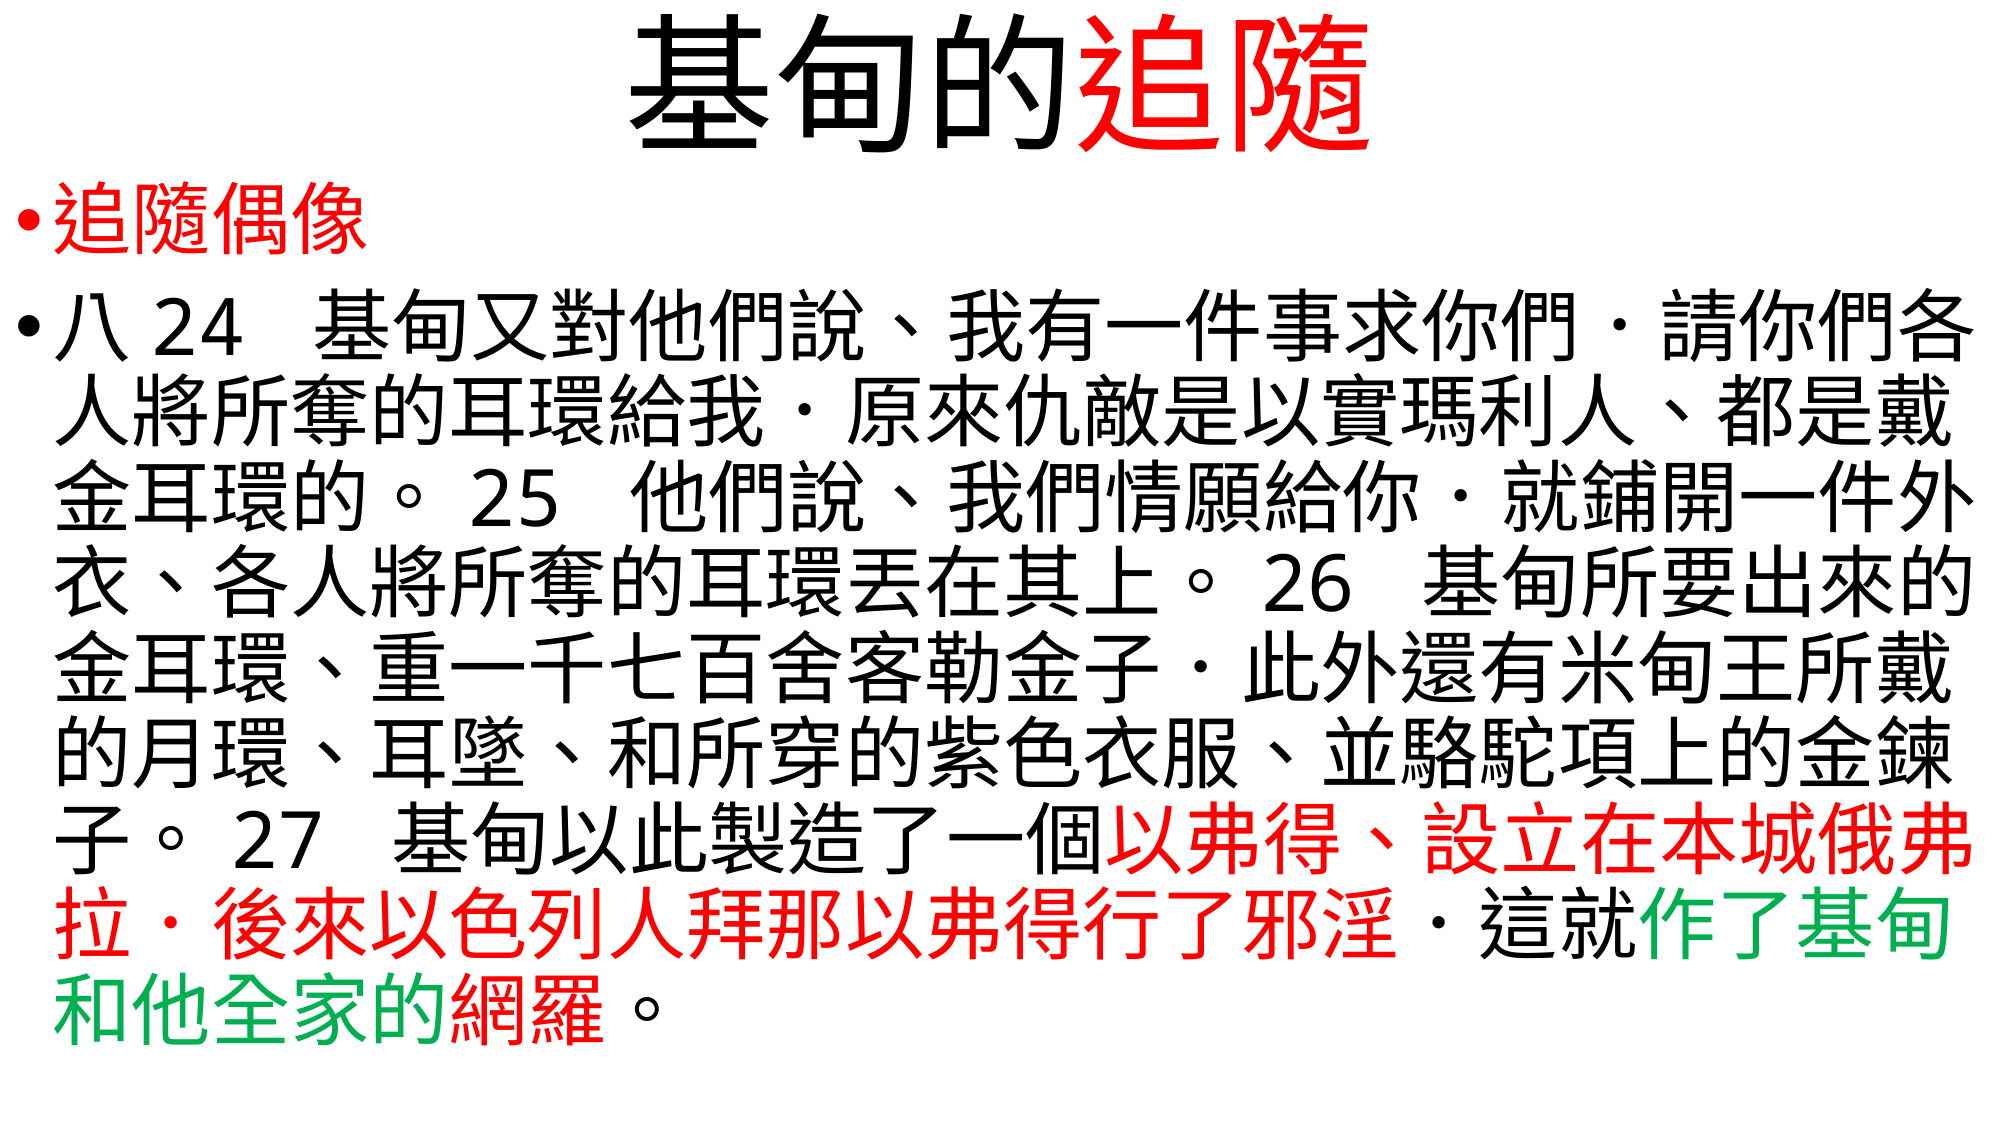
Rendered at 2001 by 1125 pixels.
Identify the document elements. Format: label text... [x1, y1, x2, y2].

list 追隨偶像 八24 基甸又對他們說、我有一件事求你們．請你們各人將所奪的耳環給我．原來仇敵是以實瑪利人、都是戴金耳環的。25 他們說、我們情願給你．就鋪開一件外衣、各人將所奪的耳環丟在其上。26 基甸所要出來的金耳環、重一千七百舍客勒金子．此外還有米甸王所戴的月環、耳墜、和所穿的紫色衣服、並駱駝項上的金鍊子。27 基甸以此製造了一個以弗得、設立在本城俄弗拉．後來以色列人拜那以弗得行了邪淫．這就作了基甸和他全家的網羅。 [0, 173, 2000, 1125]
title 基甸的追隨 [0, 0, 2000, 173]
